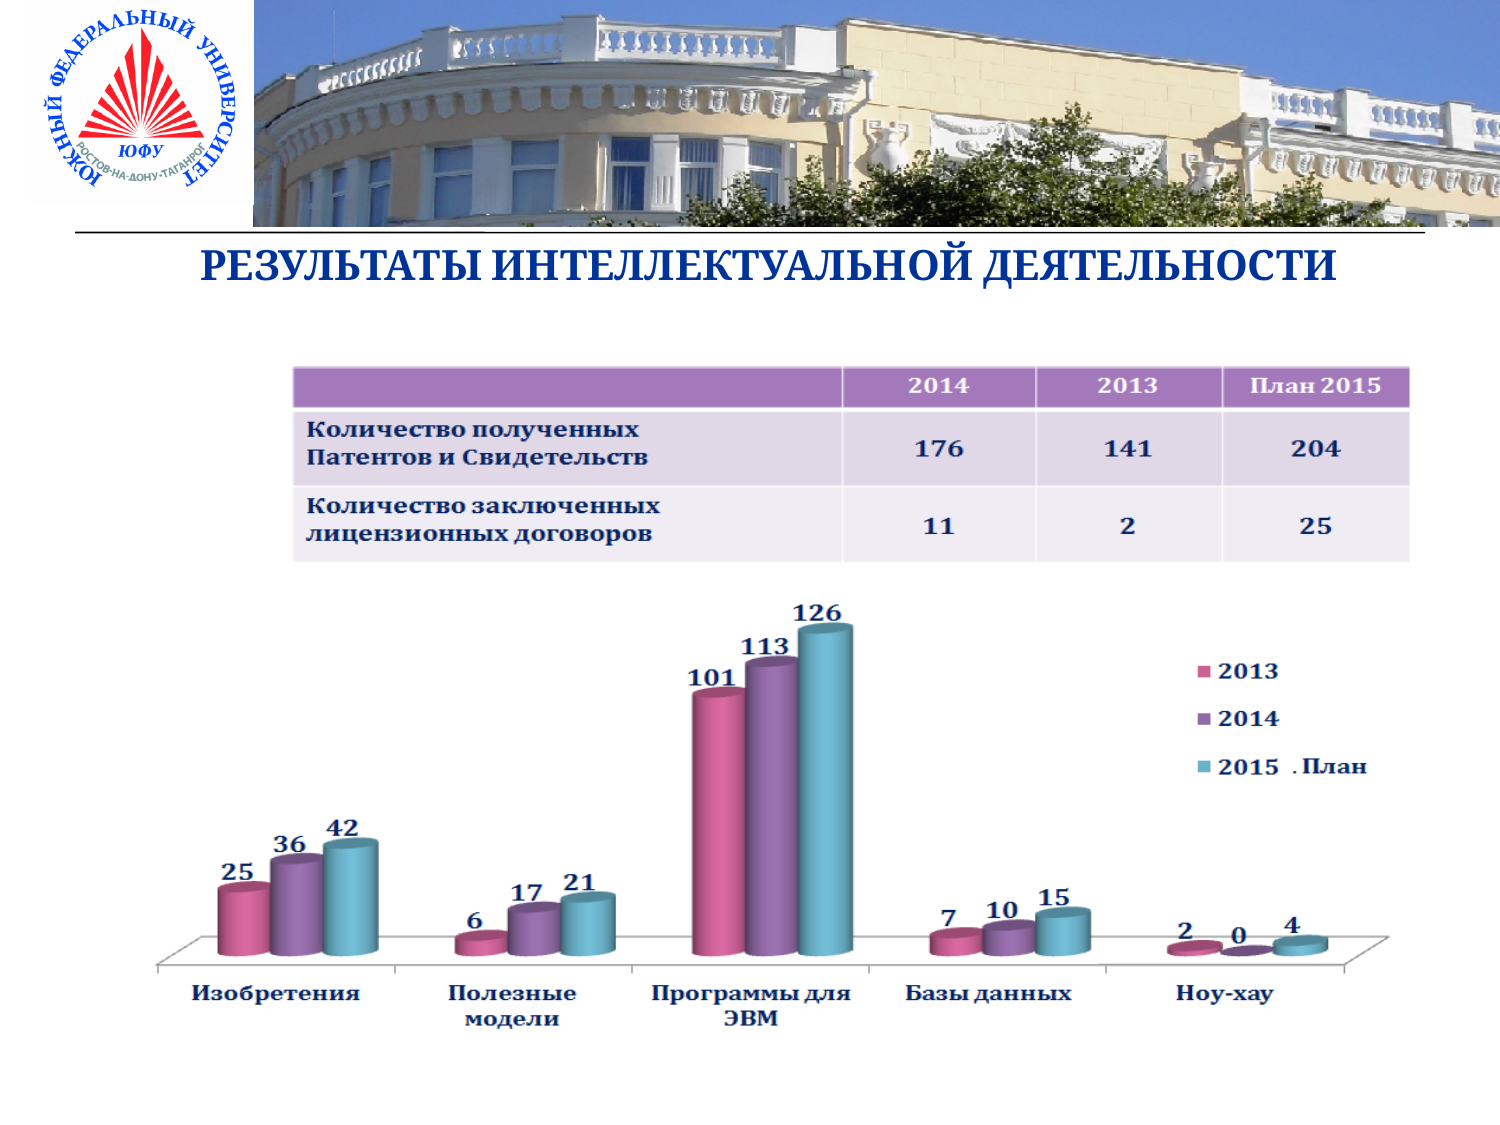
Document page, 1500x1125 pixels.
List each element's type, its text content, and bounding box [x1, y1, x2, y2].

picture [29, 0, 255, 205]
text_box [74, 0, 1500, 233]
picture [100, 349, 1421, 1043]
text_box РЕЗУЛЬТАТЫ ИНТЕЛЛЕКТУАЛЬНОЙ ДЕЯТЕЛЬНОСТИ [88, 241, 1459, 297]
